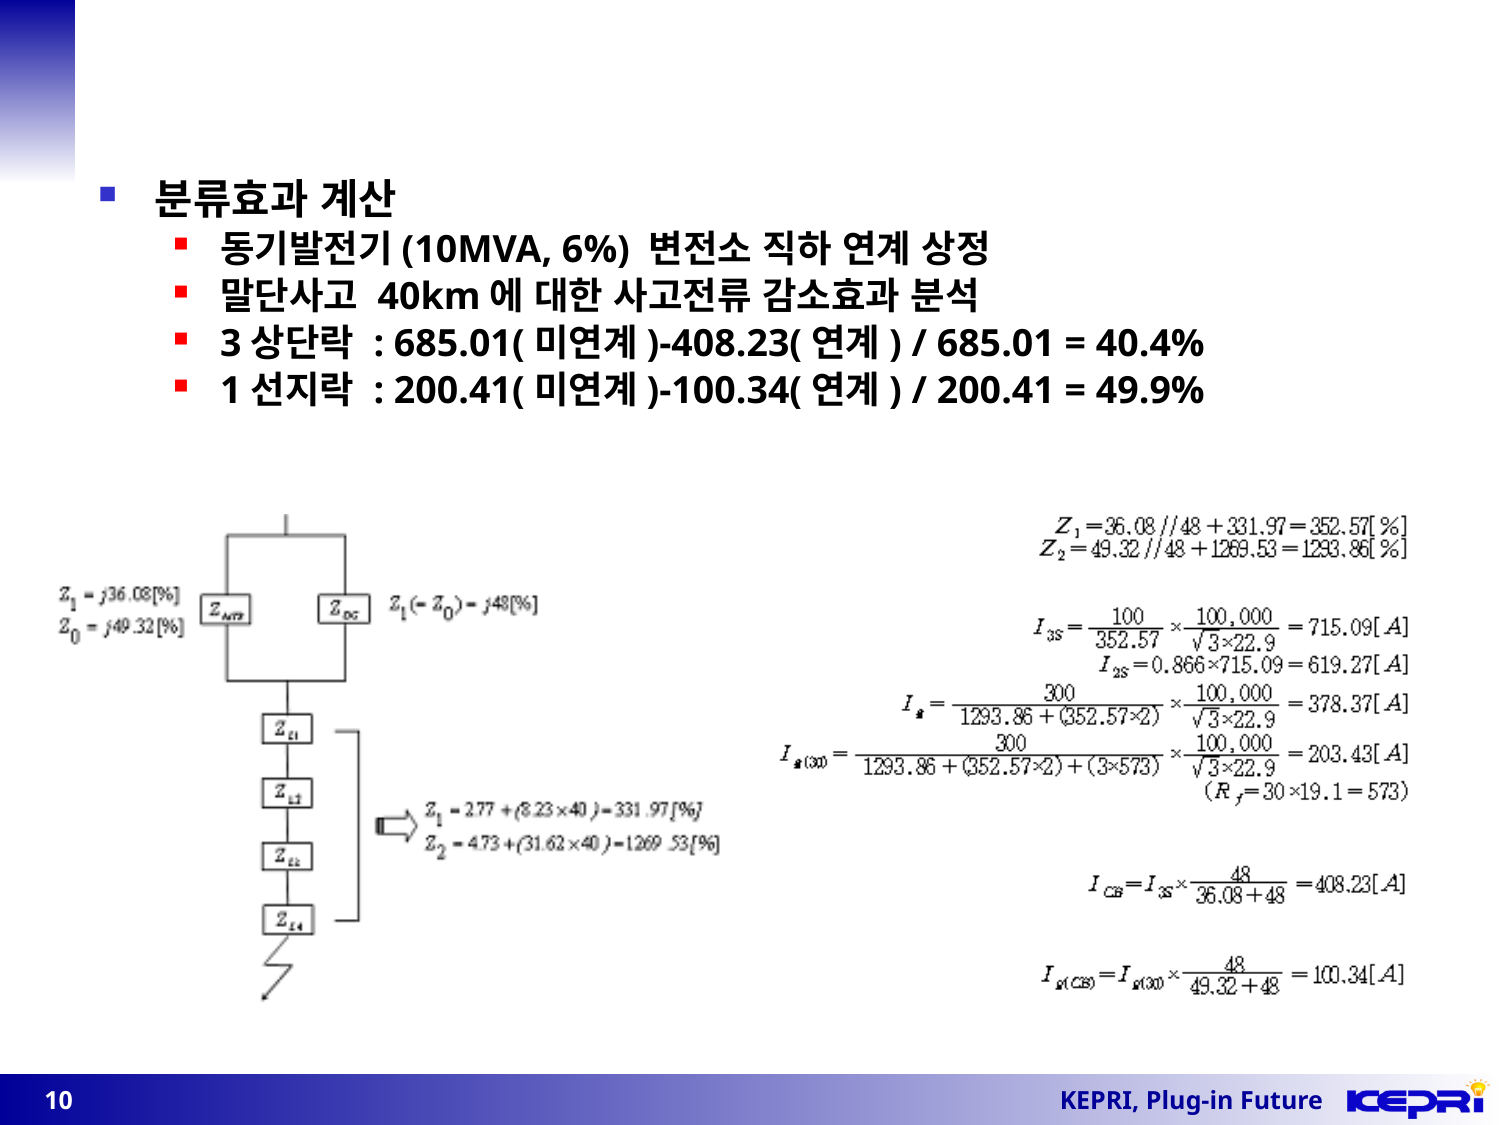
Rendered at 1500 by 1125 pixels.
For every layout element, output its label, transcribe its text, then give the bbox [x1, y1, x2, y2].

picture [1037, 950, 1409, 999]
picture [1035, 511, 1411, 564]
list 분류효과 계산 동기발전기(10MVA, 6%) 변전소 직하 연계 상정 말단사고 40km에 대한 사고전류 감소효과 분석 3상단락 : 685.01(미연계)-408.23(연계) / 685.01 = 40.4% 1선지락 : 200.41(미연계)-100.34(연계) / 200.41 = 49.9% [83, 174, 1430, 441]
picture [774, 602, 1415, 812]
picture [54, 514, 734, 1010]
picture [1347, 1079, 1490, 1119]
picture [1083, 859, 1411, 908]
